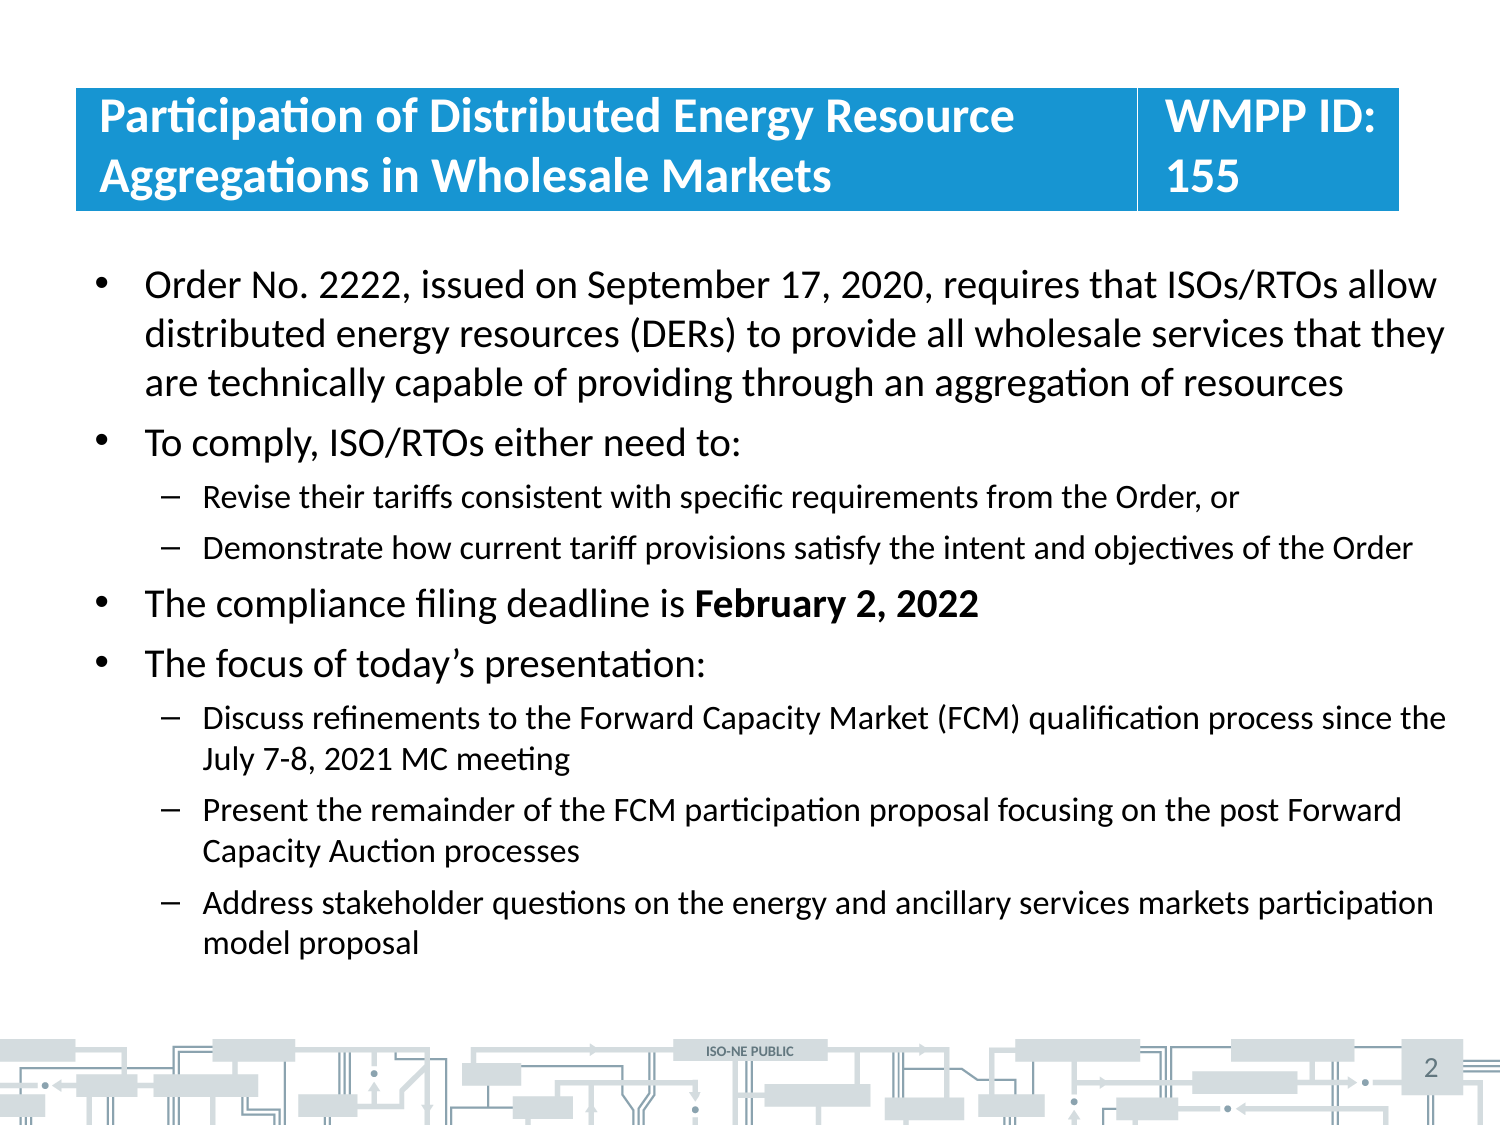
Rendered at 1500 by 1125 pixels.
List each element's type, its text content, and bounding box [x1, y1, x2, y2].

list Order No. 2222, issued on September 17, 2020, requires that ISOs/RTOs allow distributed energy resources (DERs) to provide all wholesale services that they are technically capable of providing through an aggregation of resources To comply, ISO/RTOs either need to: Revise their tariffs consistent with specific requirements from the Order, or Demonstrate how current tariff provisions satisfy the intent and objectives of the Order The compliance filing deadline is February 2, 2022 The focus of today’s presentation: Discuss refinements to the Forward Capacity Market (FCM) qualification process since the July 7-8, 2021 MC meeting Present the remainder of the FCM participation proposal focusing on the post Forward Capacity Auction processes Address stakeholder questions on the energy and ancillary services markets participation model proposal [79, 249, 1463, 1025]
list Participation of Distributed Energy Resource Aggregations in Wholesale Markets [84, 75, 1085, 138]
slide_number 2 [1400, 1044, 1463, 1088]
list WMPP ID: 155 [1149, 75, 1400, 188]
picture [0, 1031, 1500, 1125]
